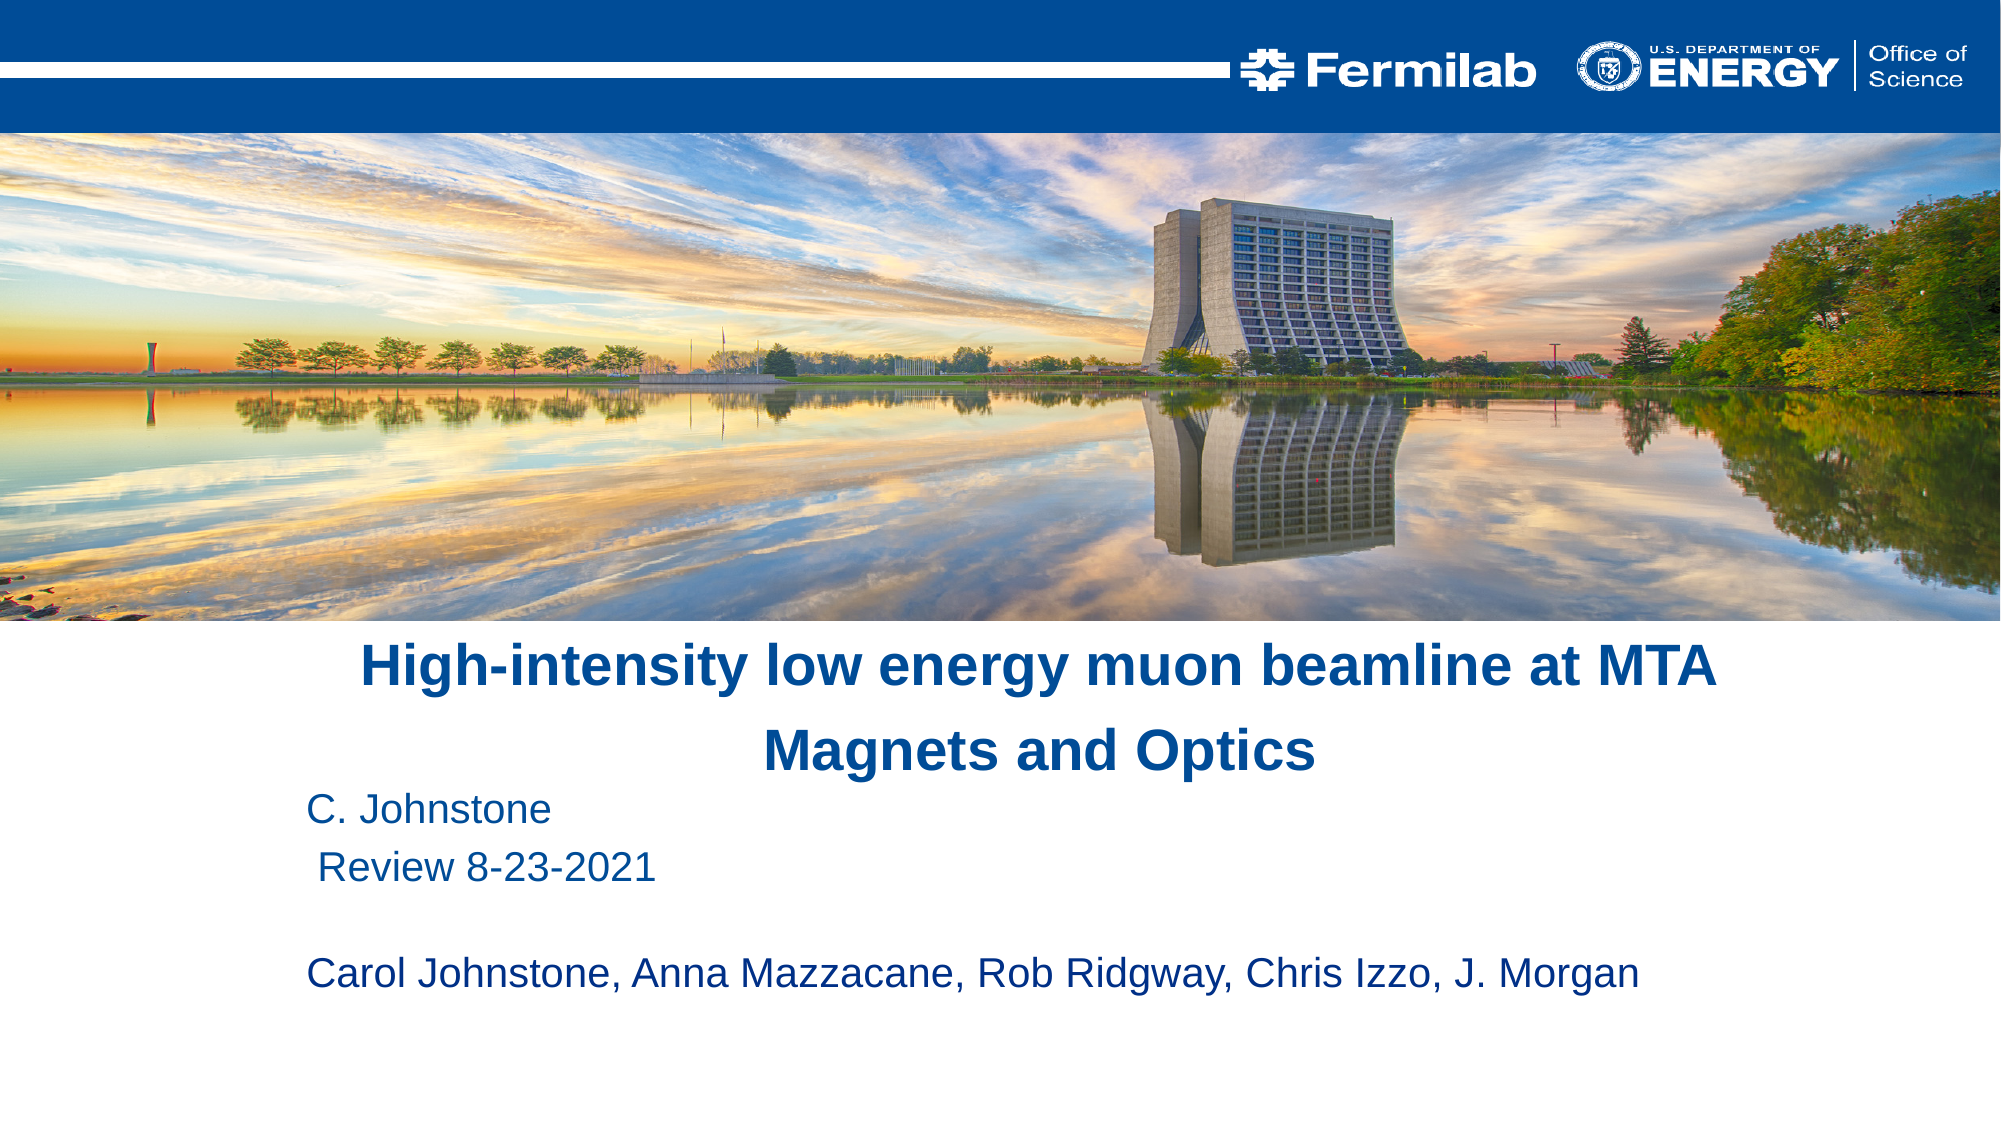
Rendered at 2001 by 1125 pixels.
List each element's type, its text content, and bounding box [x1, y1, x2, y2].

picture [0, 133, 2001, 621]
text_box Carol Johnstone, Anna Mazzacane, Rob Ridgway, Chris Izzo, J. Morgan [291, 938, 1790, 1004]
list C. Johnstone Review 8-23-2021 [306, 773, 1506, 959]
list High-intensity low energy muon beamline at MTA Magnets and Optics [306, 622, 1790, 787]
